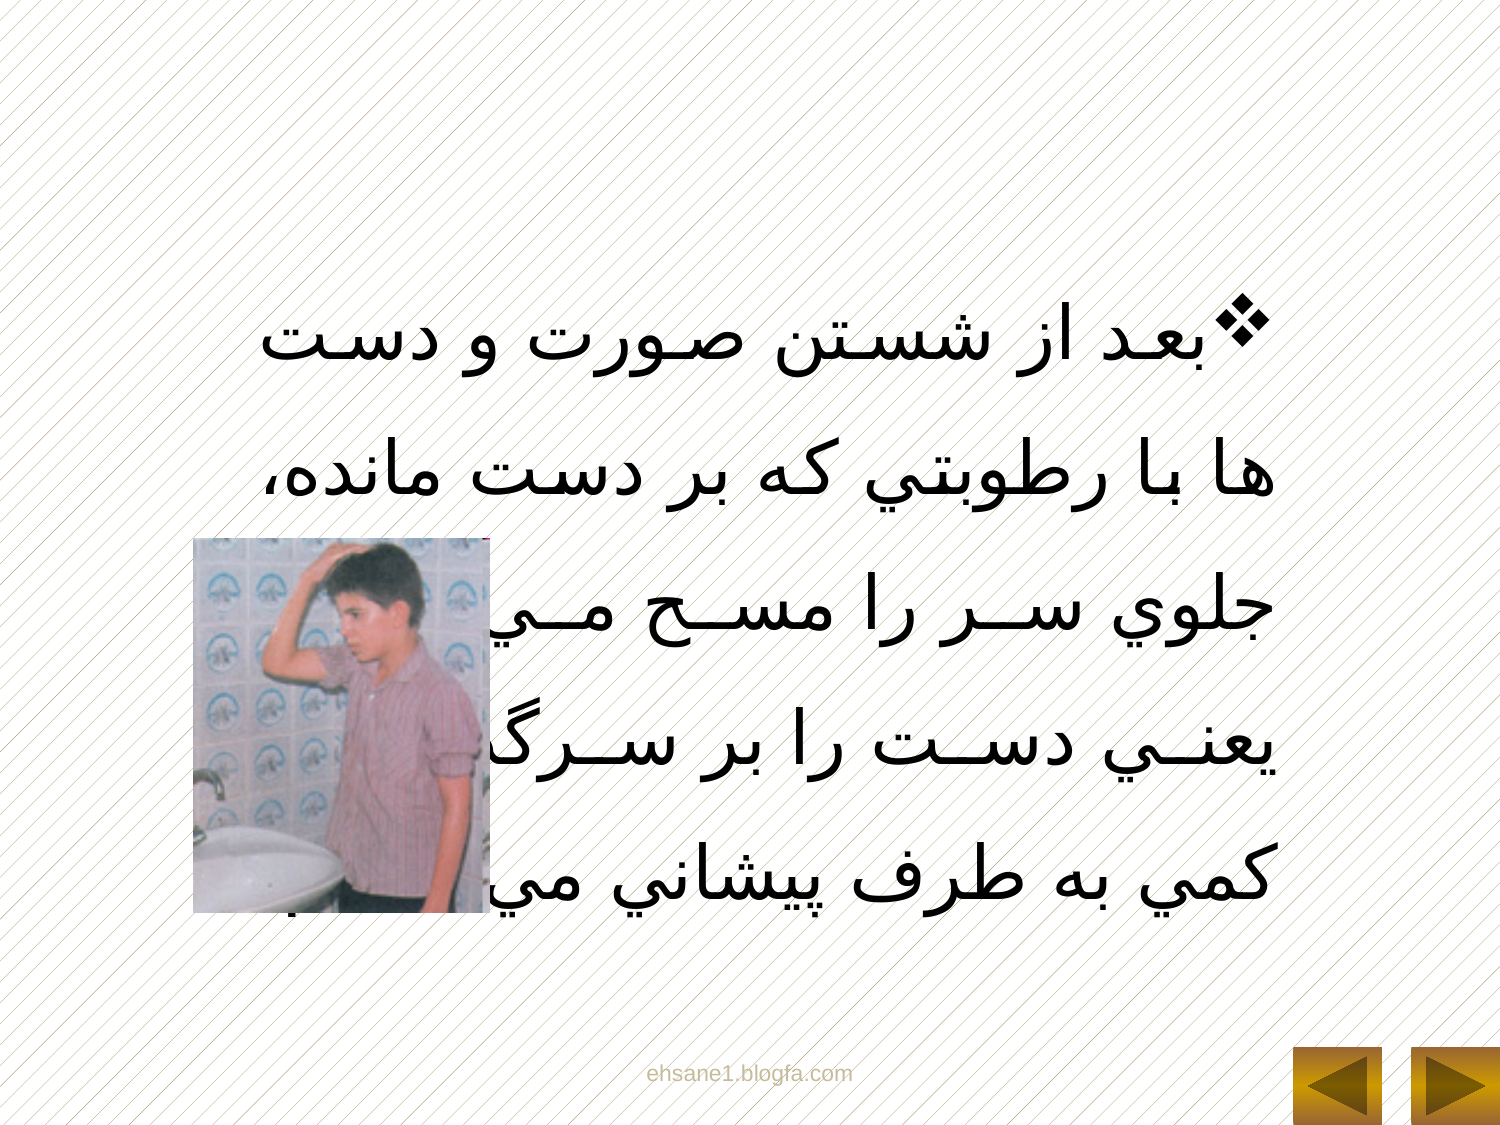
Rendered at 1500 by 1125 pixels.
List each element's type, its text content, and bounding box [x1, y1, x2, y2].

footer ehsane1.blogfa.com [487, 1042, 1013, 1103]
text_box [1293, 1046, 1500, 1125]
list بعد از شستن صورت و دست ها با رطوبتي که بر دست مانده، جلوي سر را مسح مي کنيم؛ يعني دست را بر سرگذاشته و کمي به طرف پيشاني مي کشيم. [243, 231, 1294, 732]
picture [193, 538, 490, 913]
